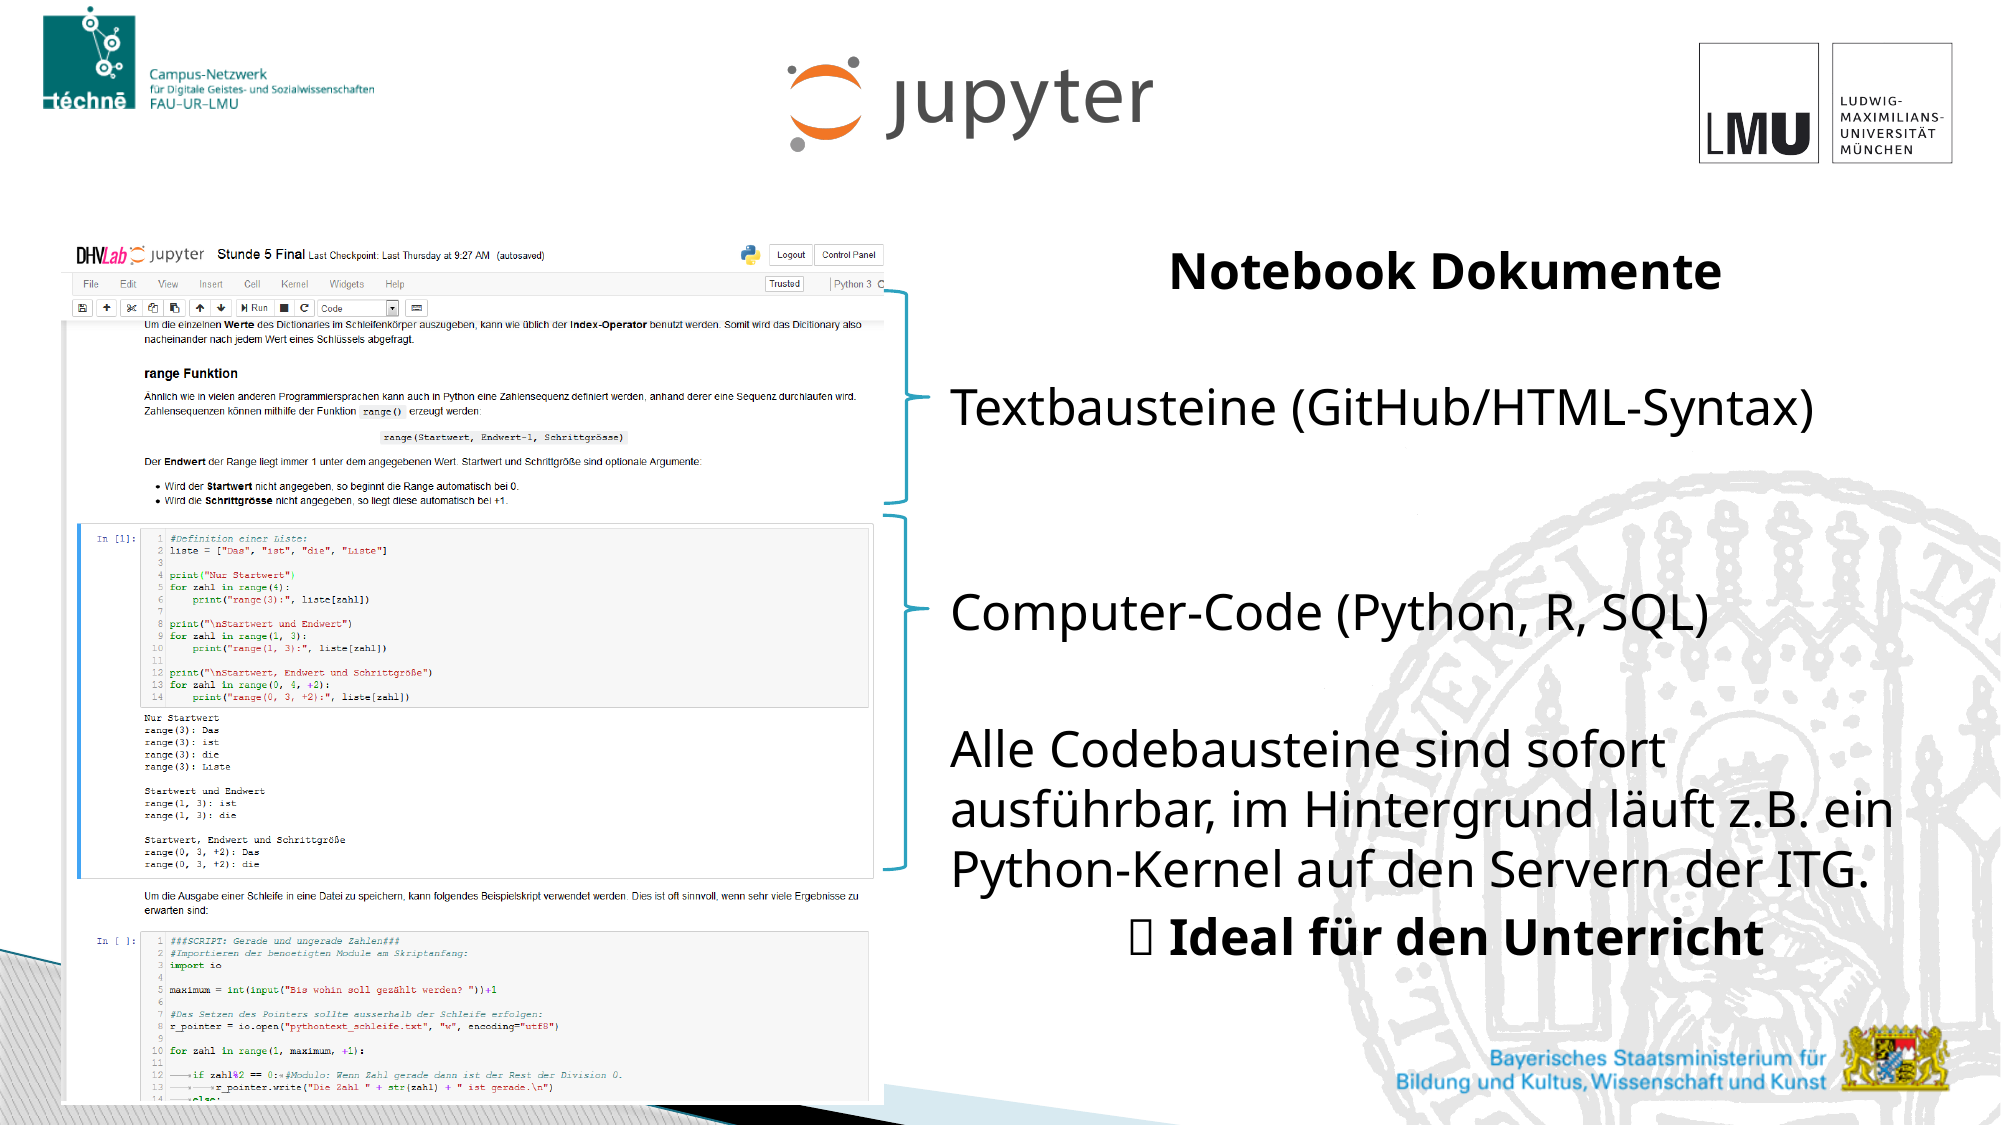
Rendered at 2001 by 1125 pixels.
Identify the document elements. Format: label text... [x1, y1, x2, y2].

text_box [890, 290, 930, 504]
picture [61, 244, 885, 1105]
text_box [890, 514, 929, 871]
picture [1109, 206, 2001, 1125]
picture [1696, 39, 1957, 171]
picture [787, 56, 1154, 153]
list Notebook Dokumente Textbausteine (GitHub/HTML-Syntax) Computer-Code (Python, R, SQL) Alle Codebausteine sind sofort ausführbar, im Hintergrund läuft z.B. ein Python-Kernel auf den Servern der ITG.  Ideal für den Unterricht [917, 231, 1104, 1000]
picture [42, 6, 375, 110]
